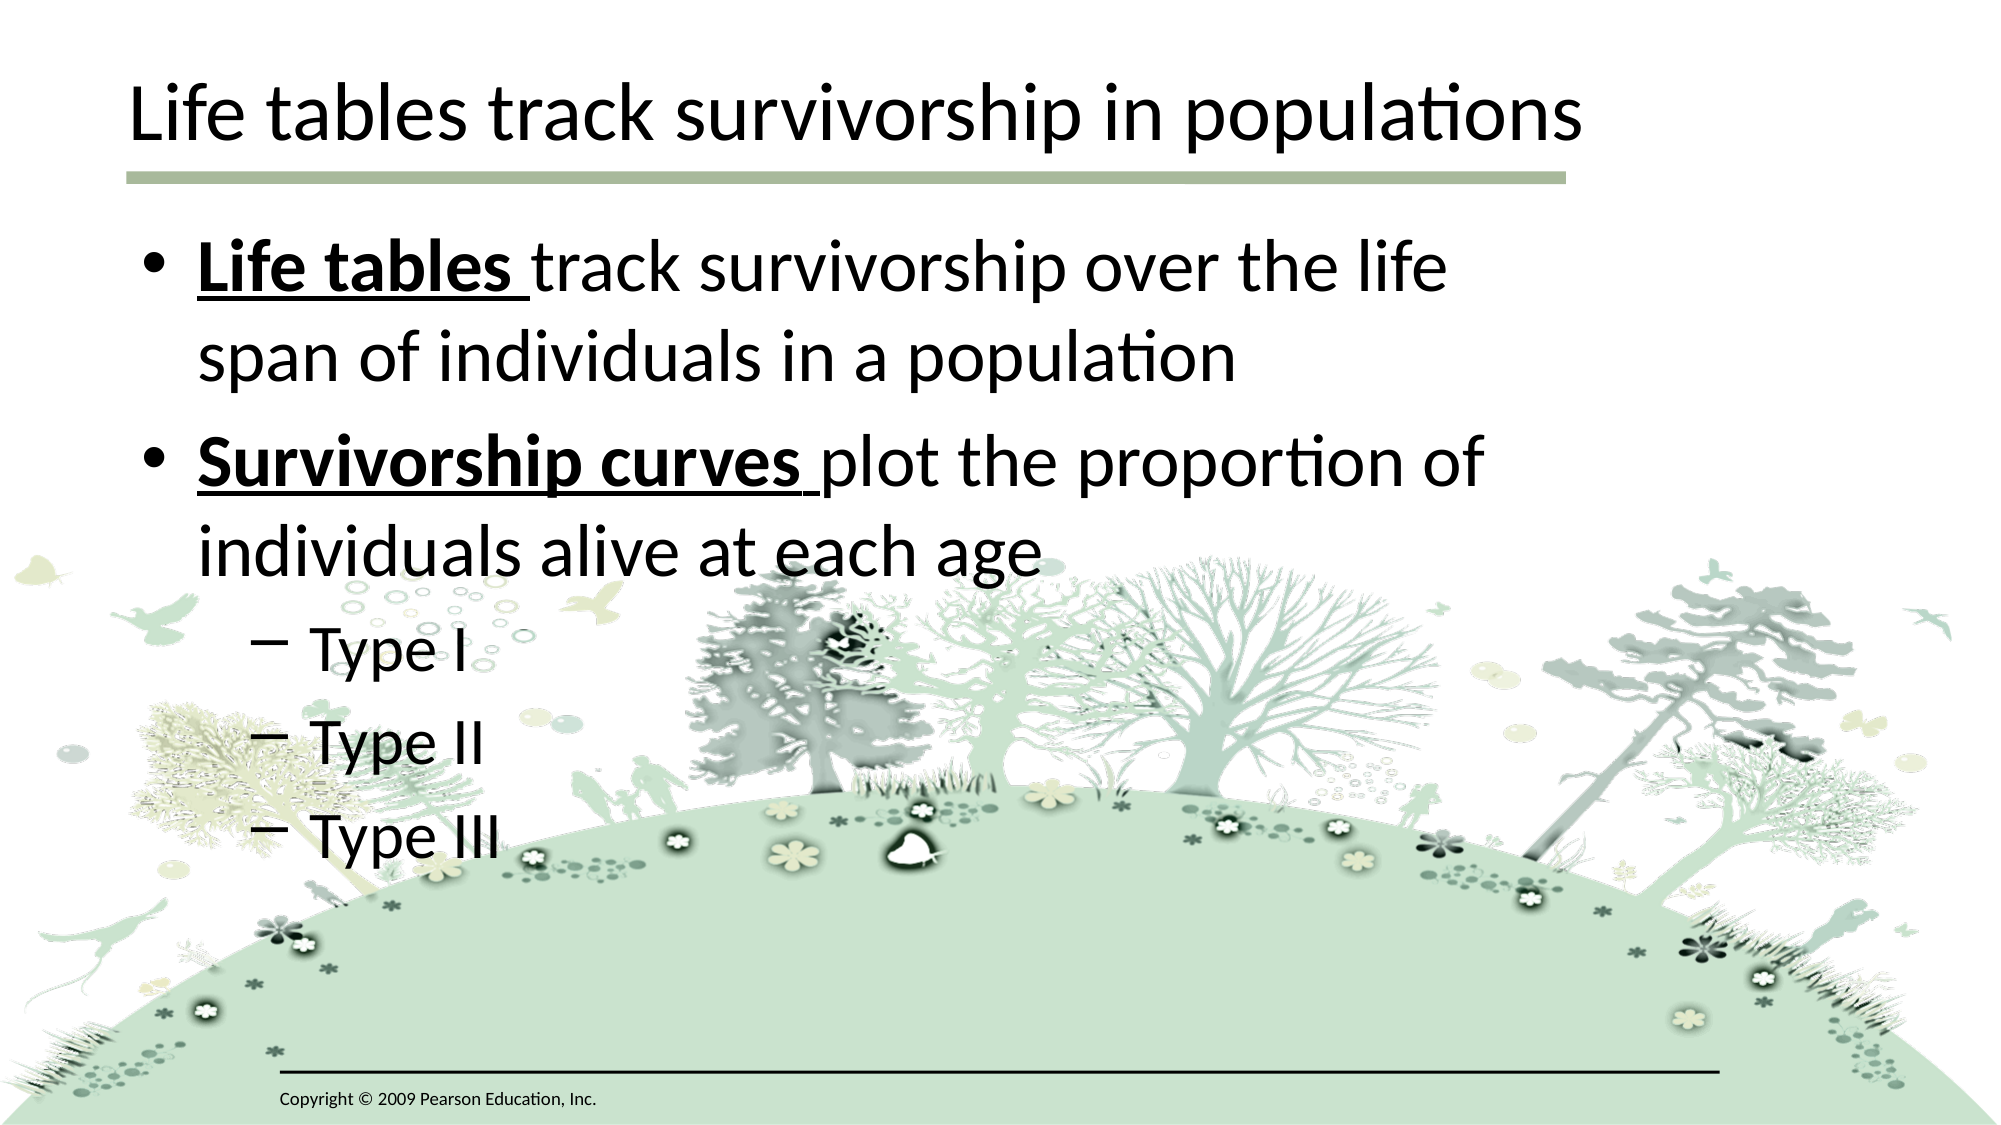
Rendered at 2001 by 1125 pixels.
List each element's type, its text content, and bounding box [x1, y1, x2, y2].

list Life tables track survivorship over the life span of individuals in a population Survivorship curves plot the proportion of individuals alive at each age Type I Type II Type III [126, 208, 1566, 520]
title Life tables track survivorship in populations [113, 39, 1720, 175]
picture [0, 520, 2000, 1125]
